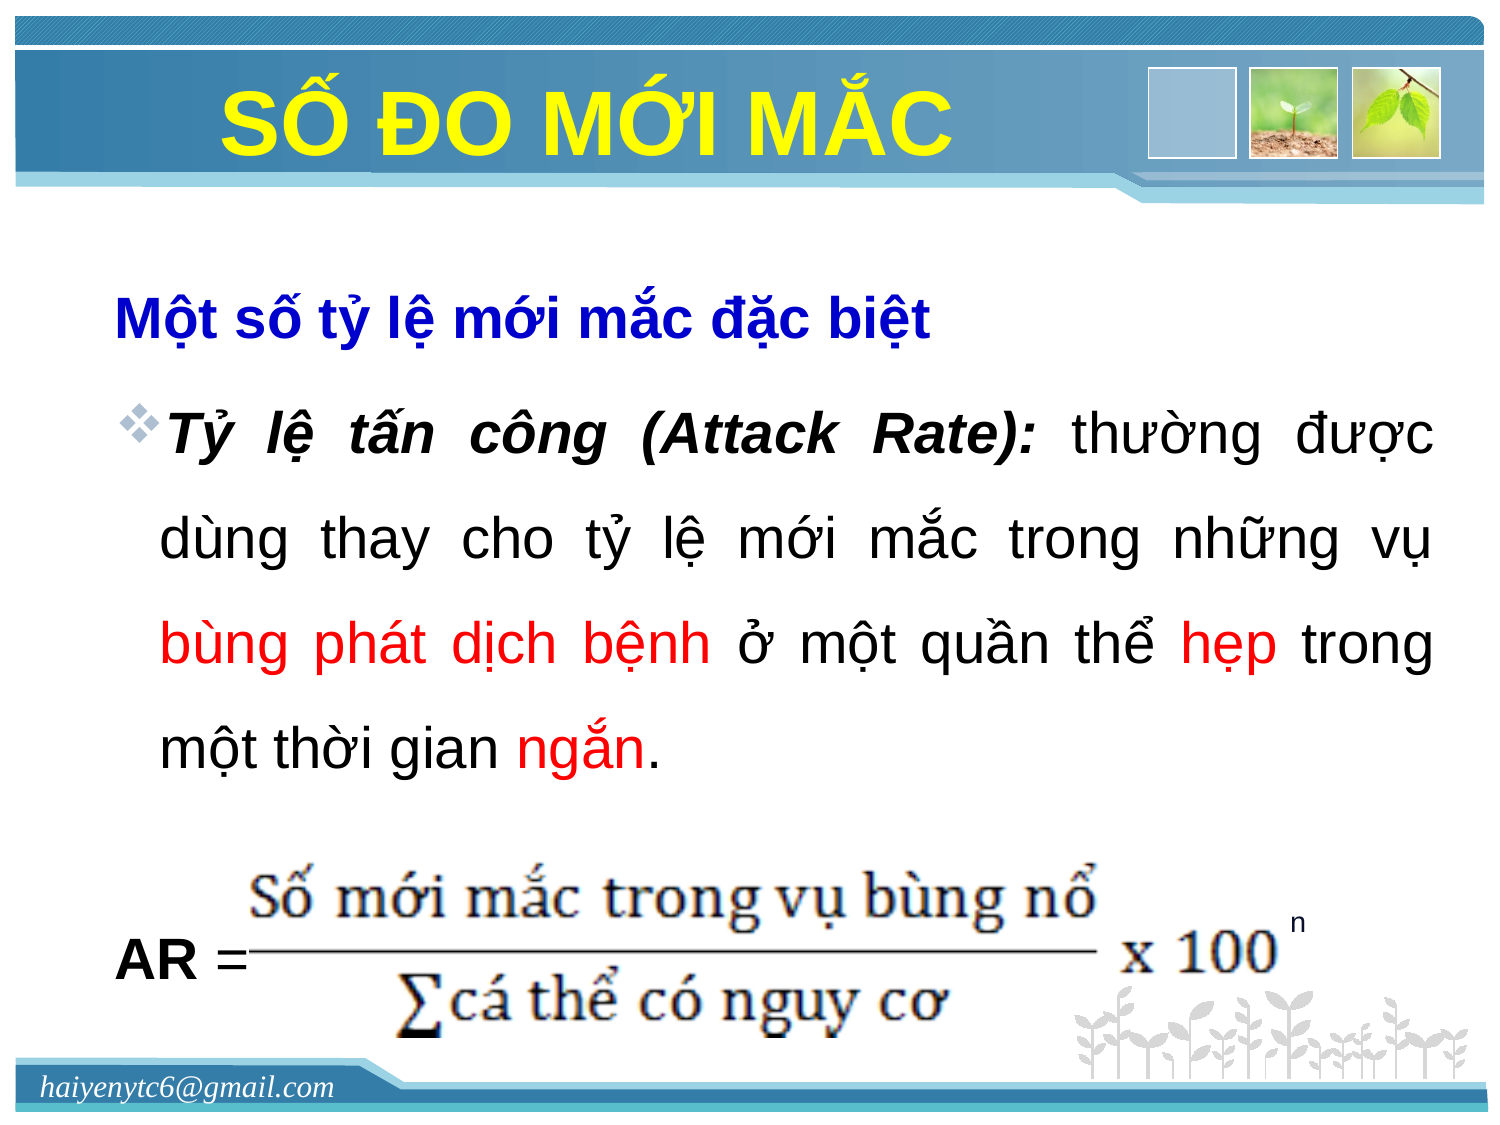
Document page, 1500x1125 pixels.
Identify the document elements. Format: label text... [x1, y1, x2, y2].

picture [1353, 69, 1439, 157]
list Một số tỷ lệ mới mắc đặc biệt Tỷ lệ tấn công (Attack Rate): thường được dùng thay cho tỷ lệ mới mắc trong những vụ bùng phát dịch bệnh ở một quần thể hẹp trong một thời gian ngắn. AR = [99, 237, 1450, 875]
text_box n [1288, 890, 1350, 966]
text_box SỐ ĐO MỚI MẮC [37, 57, 1138, 180]
picture [1251, 69, 1337, 157]
picture [249, 860, 1284, 1038]
